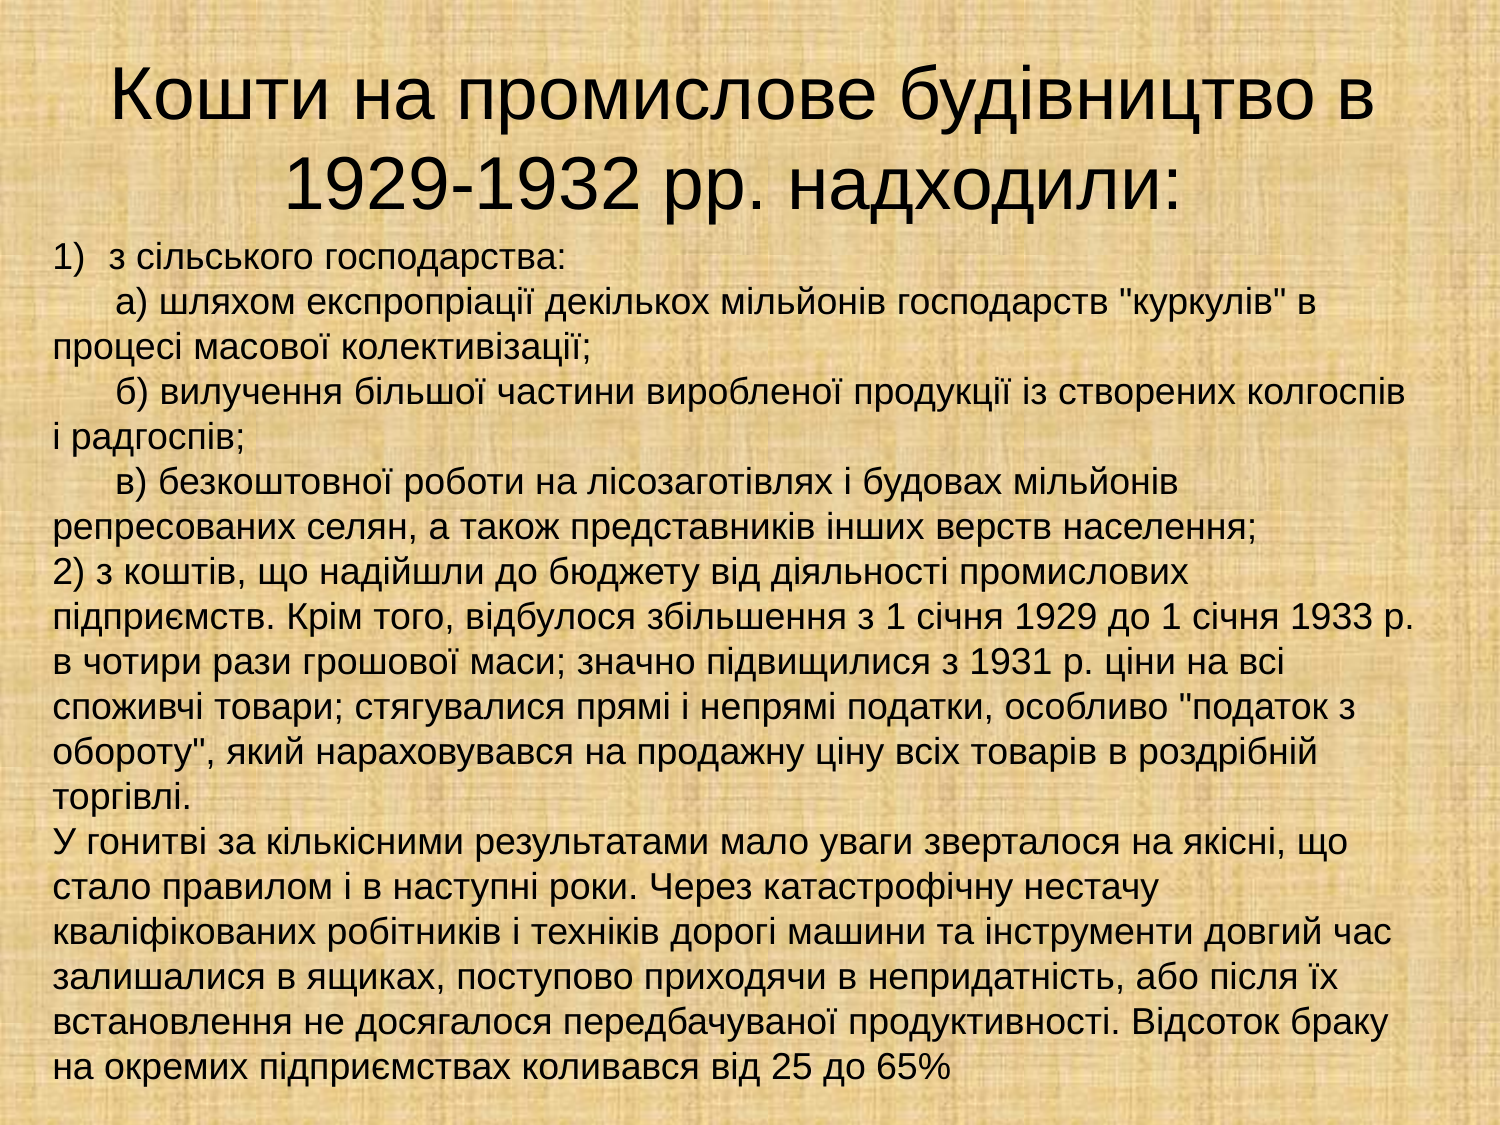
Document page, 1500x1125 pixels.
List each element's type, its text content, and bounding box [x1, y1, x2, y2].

text_box Кошти на промислове будівництво в 1929-1932 рр. надходили: [87, 37, 1400, 233]
picture [0, 0, 1500, 1125]
text_box з сільського господарства: а) шляхом експропріації декількох мільйонів господарств "куркулів" в процесі масової колективізації; б) вилучення більшої частини виробленої продукції із створених колгоспів і радгоспів; в) безкоштовної роботи на лісозаготівлях і будовах мільйонів репресованих селян, а також представників інших верств населення; 2) з коштів, що надійшли до бюджету від діяльності промислових підприємств. Крім того, відбулося збільшення з 1 січня 1929 до 1 січня 1933 р. в чотири рази грошової маси; значно підвищилися з 1931 р. ціни на всі споживчі товари; стягувалися прямі і непрямі податки, особливо "податок з обороту", який нараховувався на продажну ціну всіх товарів в роздрібній торгівлі. У гонитві за кількісними результатами мало уваги зверталося на якісні, що стало правилом і в наступні роки. Через катастрофічну нестачу кваліфікованих робітників і техніків дорогі машини та інструменти довгий час залишалися в ящиках, поступово приходячи в непридатність, або після їх встановлення не досягалося передбачуваної продуктивності. Відсоток браку на окремих підприємствах коливався від 25 до 65% [37, 224, 1438, 1095]
